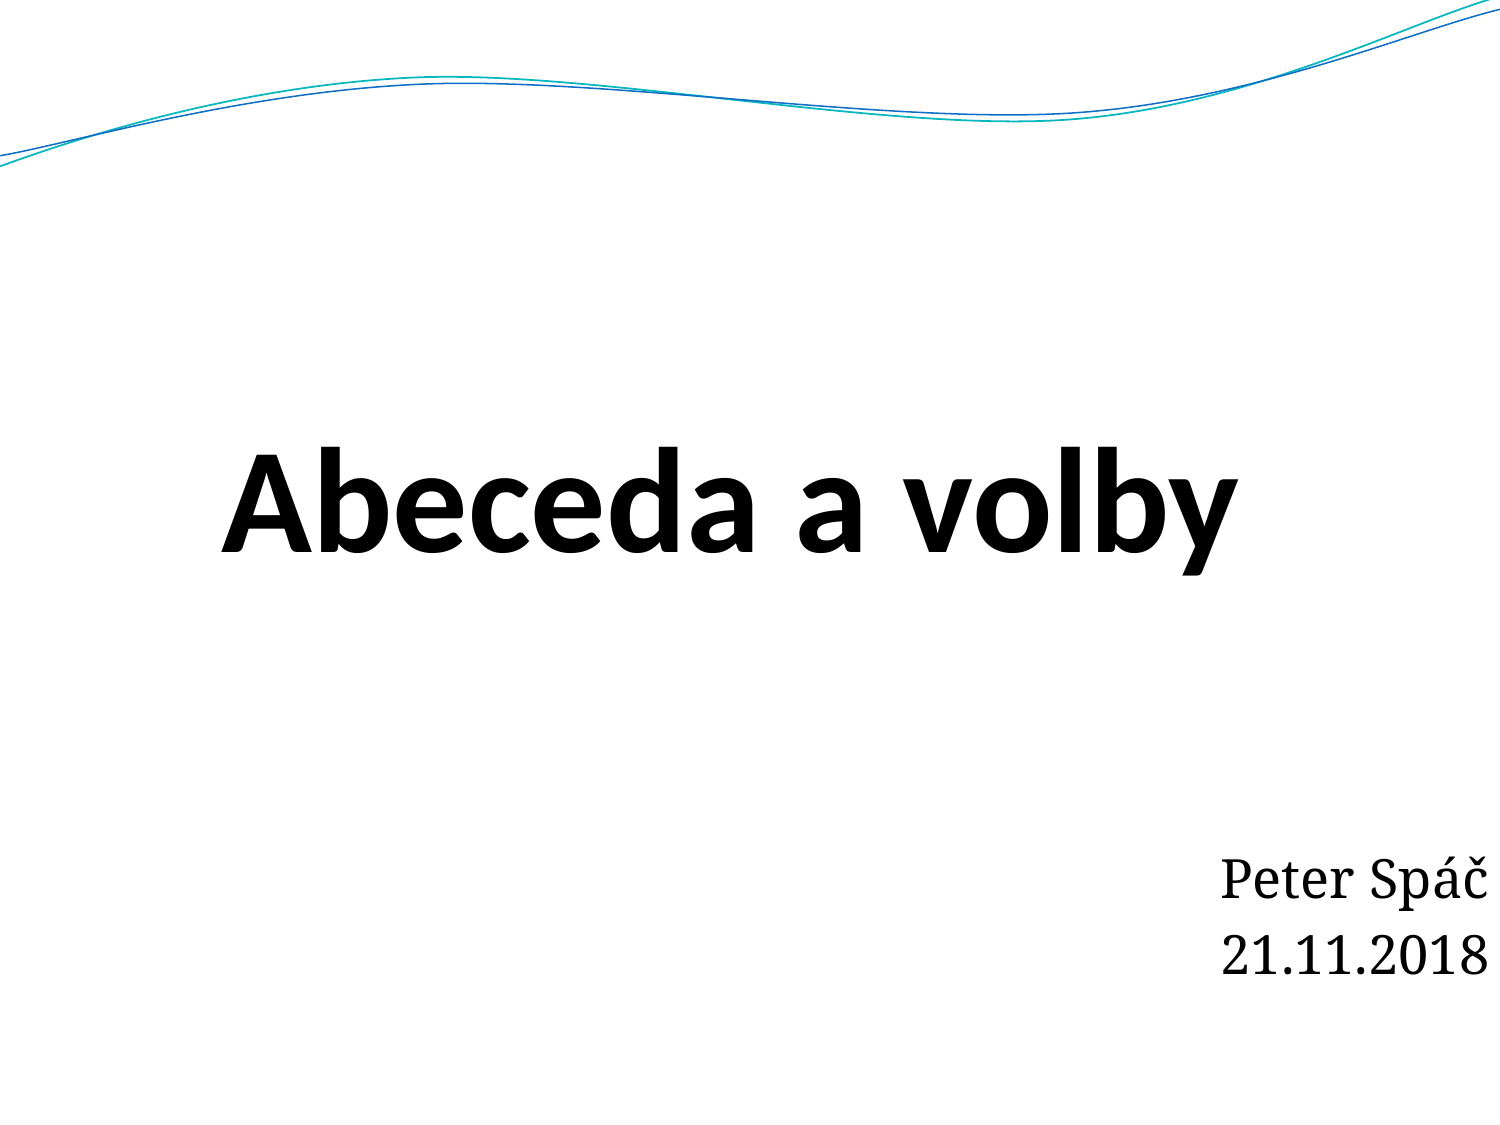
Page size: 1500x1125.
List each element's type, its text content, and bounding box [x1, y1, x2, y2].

title Abeceda a volby [88, 338, 1377, 693]
subtitle Peter Spáč 21.11.2018 [211, 837, 1500, 1125]
